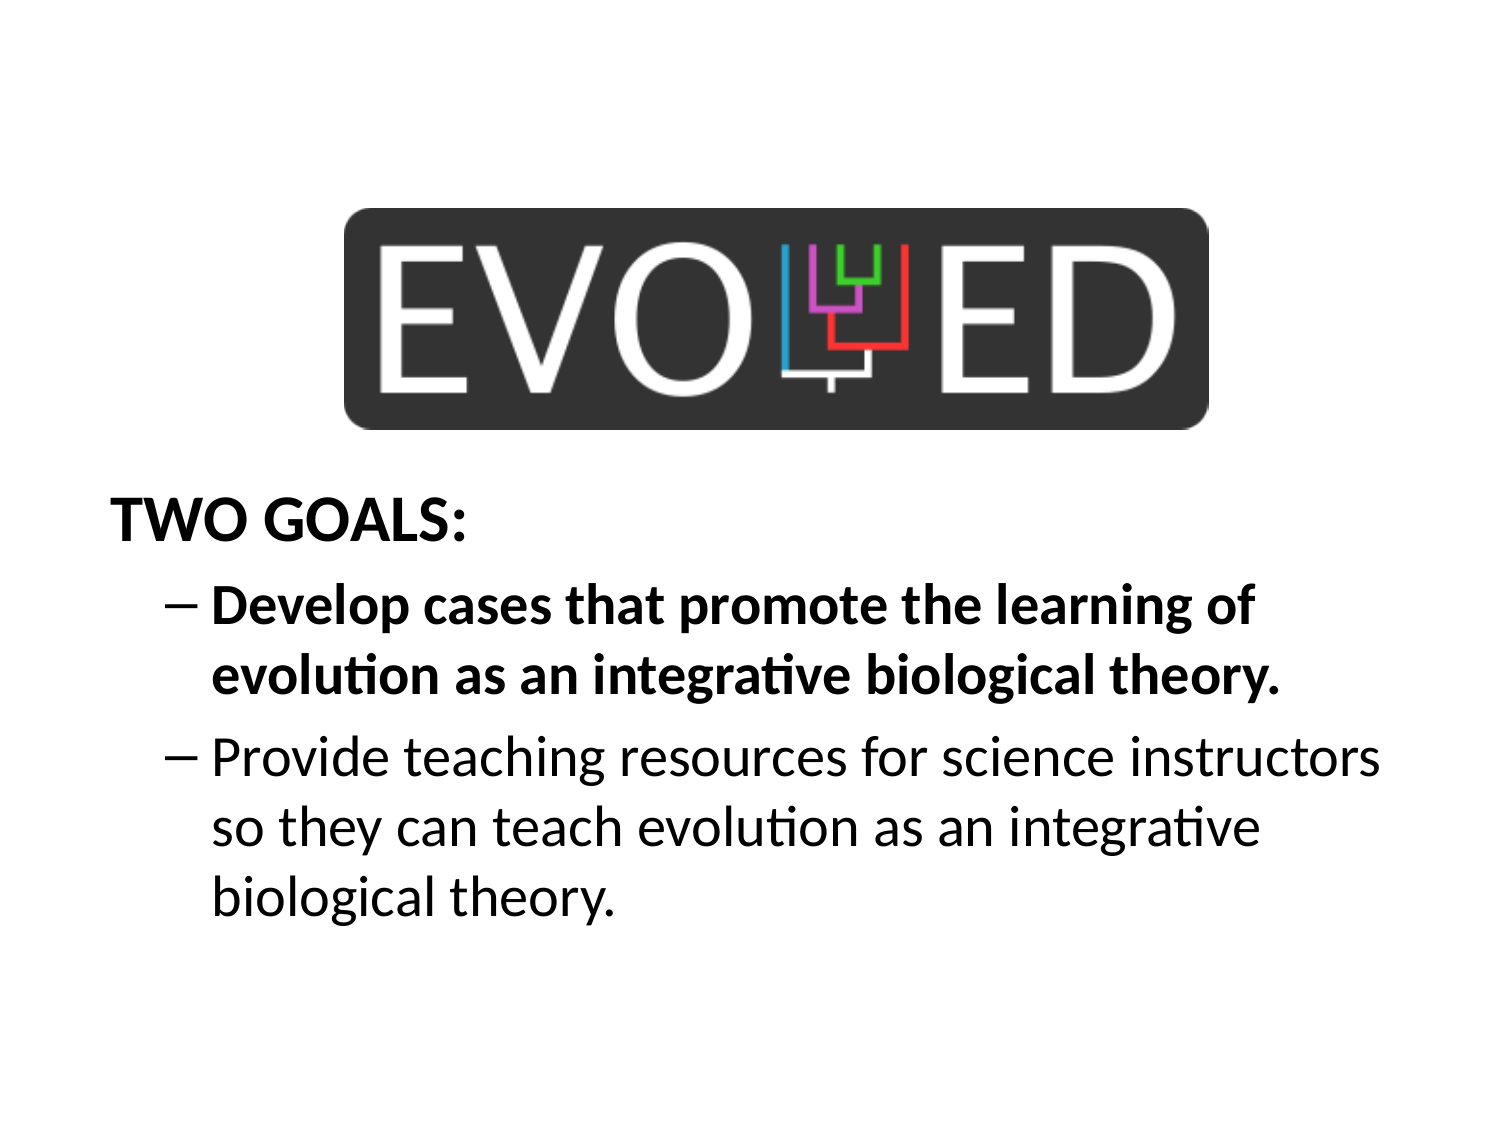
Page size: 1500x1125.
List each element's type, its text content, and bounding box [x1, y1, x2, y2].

list TWO GOALS: Develop cases that promote the learning of evolution as an integrative biological theory. Provide teaching resources for science instructors so they can teach evolution as an integrative biological theory. [75, 113, 1425, 1088]
picture [344, 208, 1209, 430]
